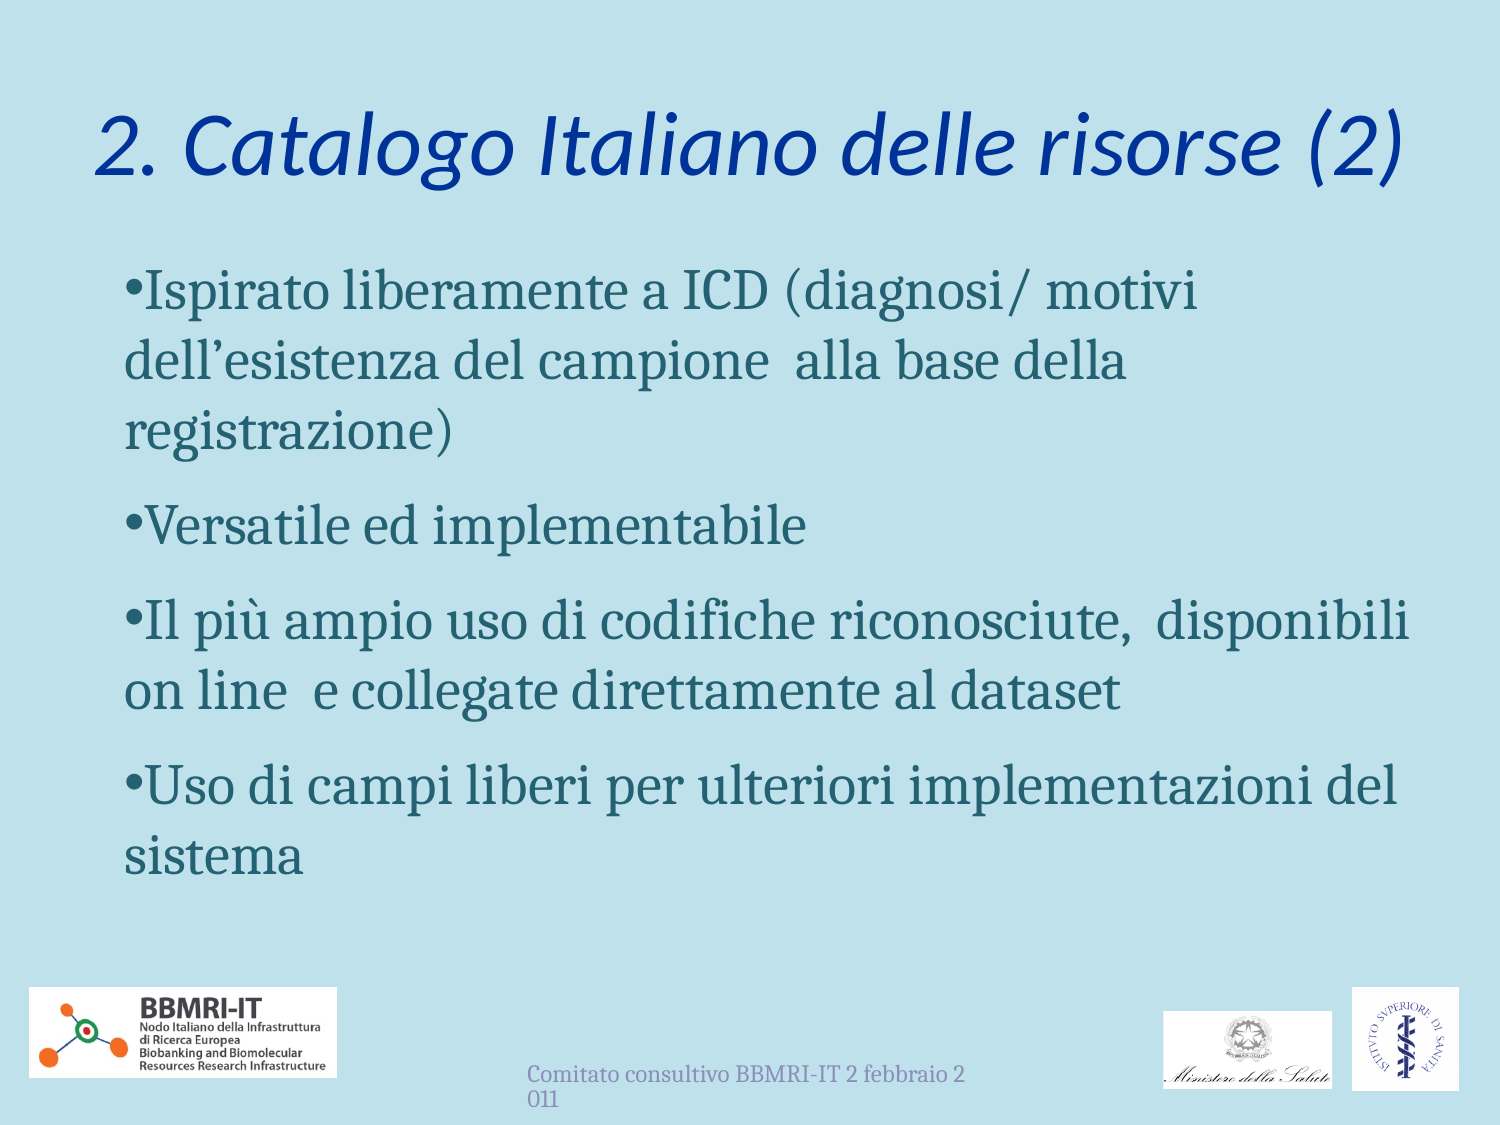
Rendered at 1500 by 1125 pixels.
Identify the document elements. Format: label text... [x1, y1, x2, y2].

picture [1352, 987, 1459, 1091]
title 2. Catalogo Italiano delle risorse (2) [74, 44, 1426, 233]
picture [29, 987, 337, 1078]
list Ispirato liberamente a ICD (diagnosi/ motivi dell’esistenza del campione alla base della registrazione) Versatile ed implementabile Il più ampio uso di codifiche riconosciute, disponibili on line e collegate direttamente al dataset Uso di campi liberi per ulteriori implementazioni del sistema [52, 243, 1442, 1027]
picture [1163, 1011, 1333, 1090]
footer Comitato consultivo BBMRI-IT 2 febbraio 2011 [512, 1042, 988, 1103]
